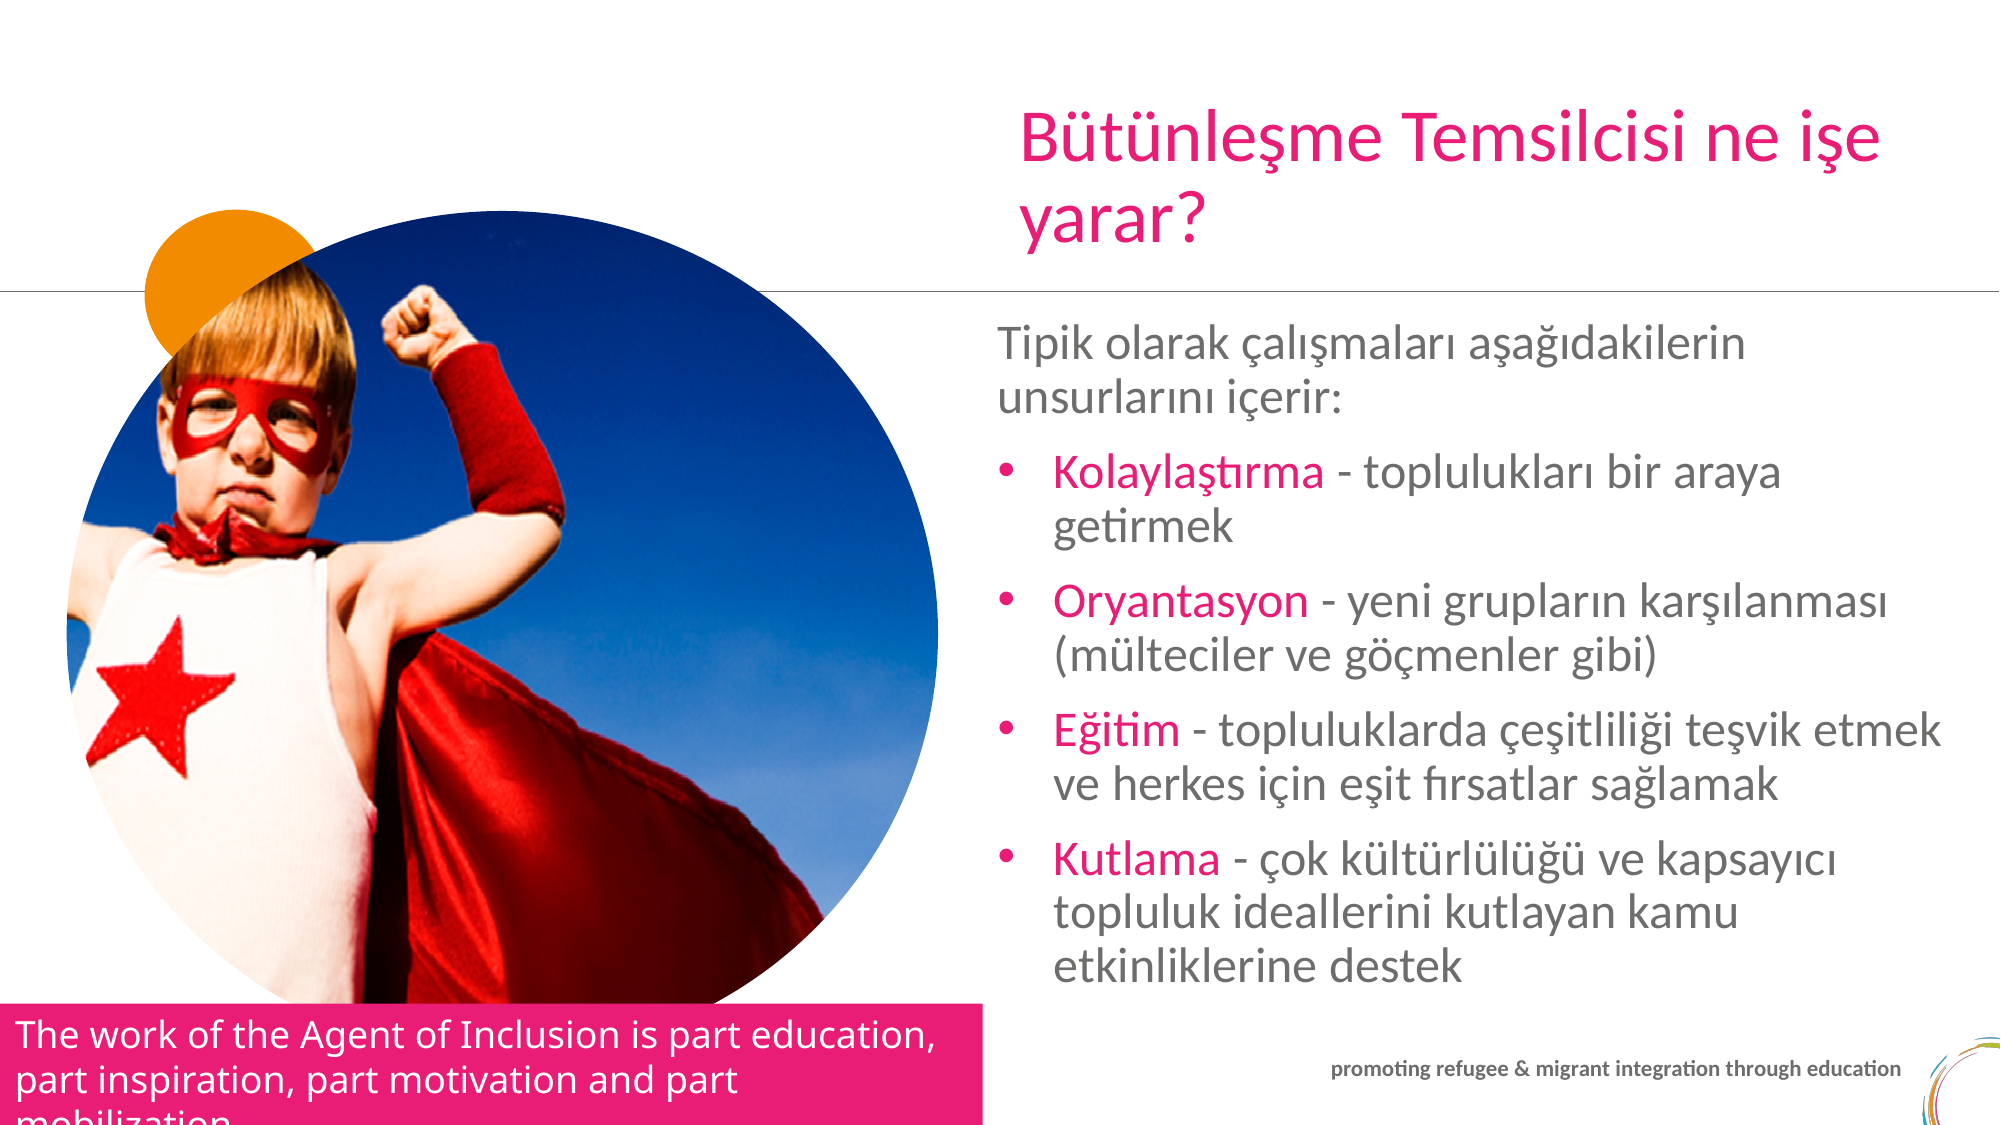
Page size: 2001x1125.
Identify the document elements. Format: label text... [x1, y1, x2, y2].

picture [1902, 1030, 2000, 1125]
picture [66, 210, 939, 1057]
list Tipik olarak çalışmaları aşağıdakilerin unsurlarını içerir: Kolaylaştırma - toplulukları bir araya getirmek Oryantasyon - yeni grupların karşılanması (mülteciler ve göçmenler gibi) Eğitim - topluluklarda çeşitliliği teşvik etmek ve herkes için eşit fırsatlar sağlamak Kutlama - çok kültürlülüğü ve kapsayıcı topluluk ideallerini kutlayan kamu etkinliklerine destek [982, 309, 1964, 1029]
list Bütünleşme Temsilcisi ne işe yarar? [1004, 89, 1920, 267]
text_box The work of the Agent of Inclusion is part education, part inspiration, part motivation and part mobilization. [0, 1003, 983, 1125]
